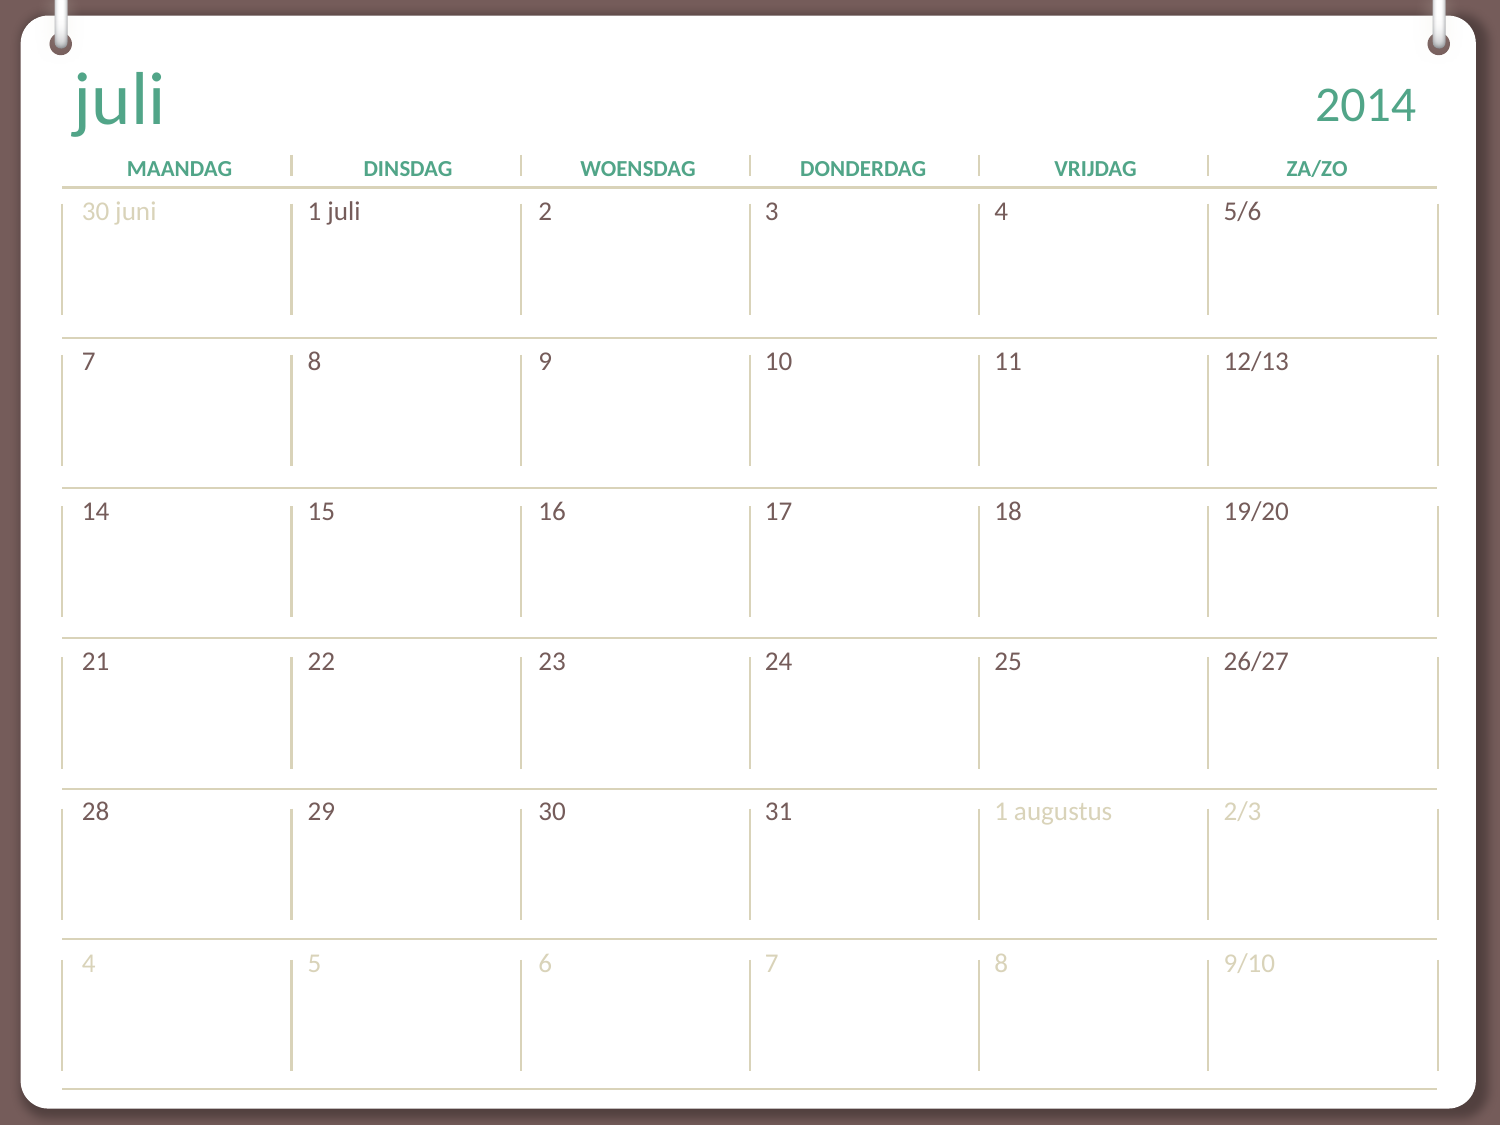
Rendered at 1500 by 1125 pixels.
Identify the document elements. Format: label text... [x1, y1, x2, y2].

title juli [58, 24, 1434, 140]
